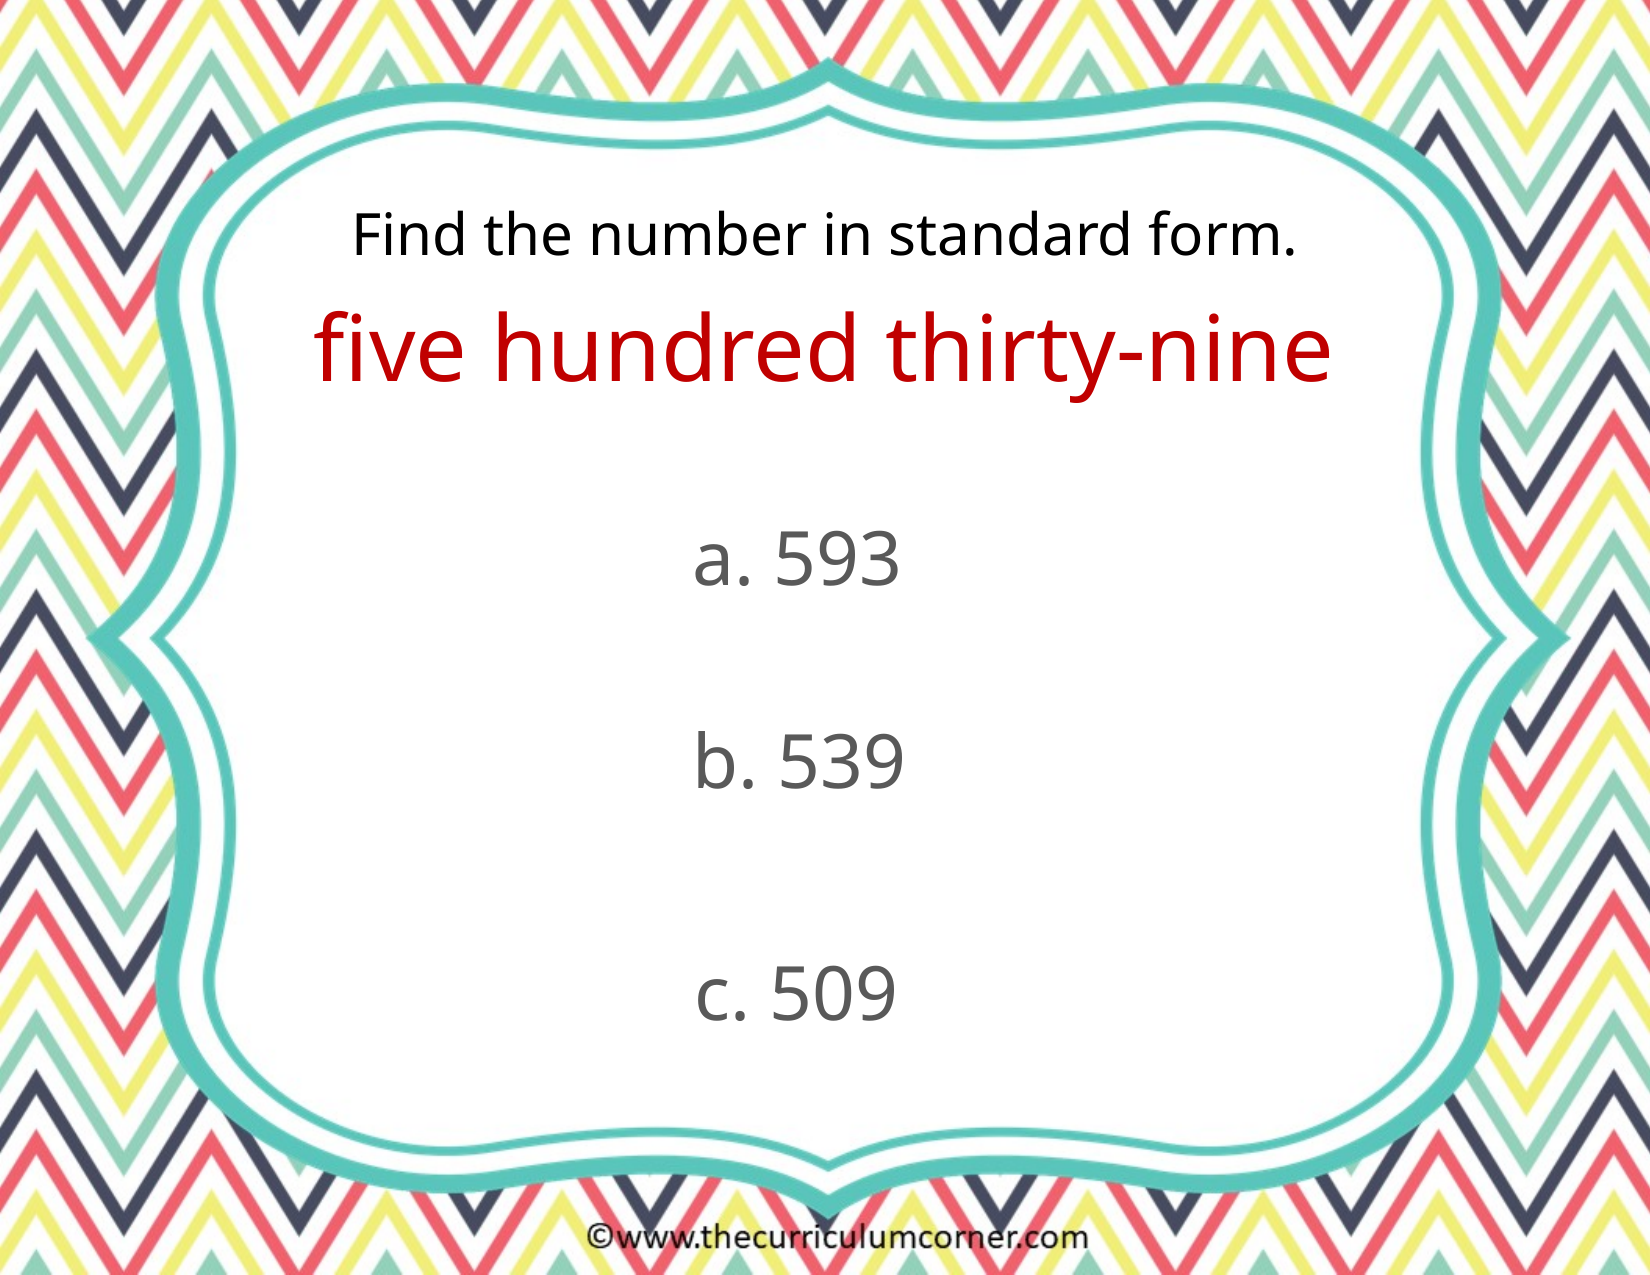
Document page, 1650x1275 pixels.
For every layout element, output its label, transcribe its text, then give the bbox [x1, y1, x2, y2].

text_box a. 593 [677, 503, 973, 609]
picture [0, 0, 1650, 1275]
text_box Find the number in standard form. [336, 189, 1314, 275]
text_box c. 509 [679, 938, 1650, 1044]
text_box five hundred thirty-nine [299, 282, 1351, 408]
text_box b. 539 [677, 706, 1650, 811]
